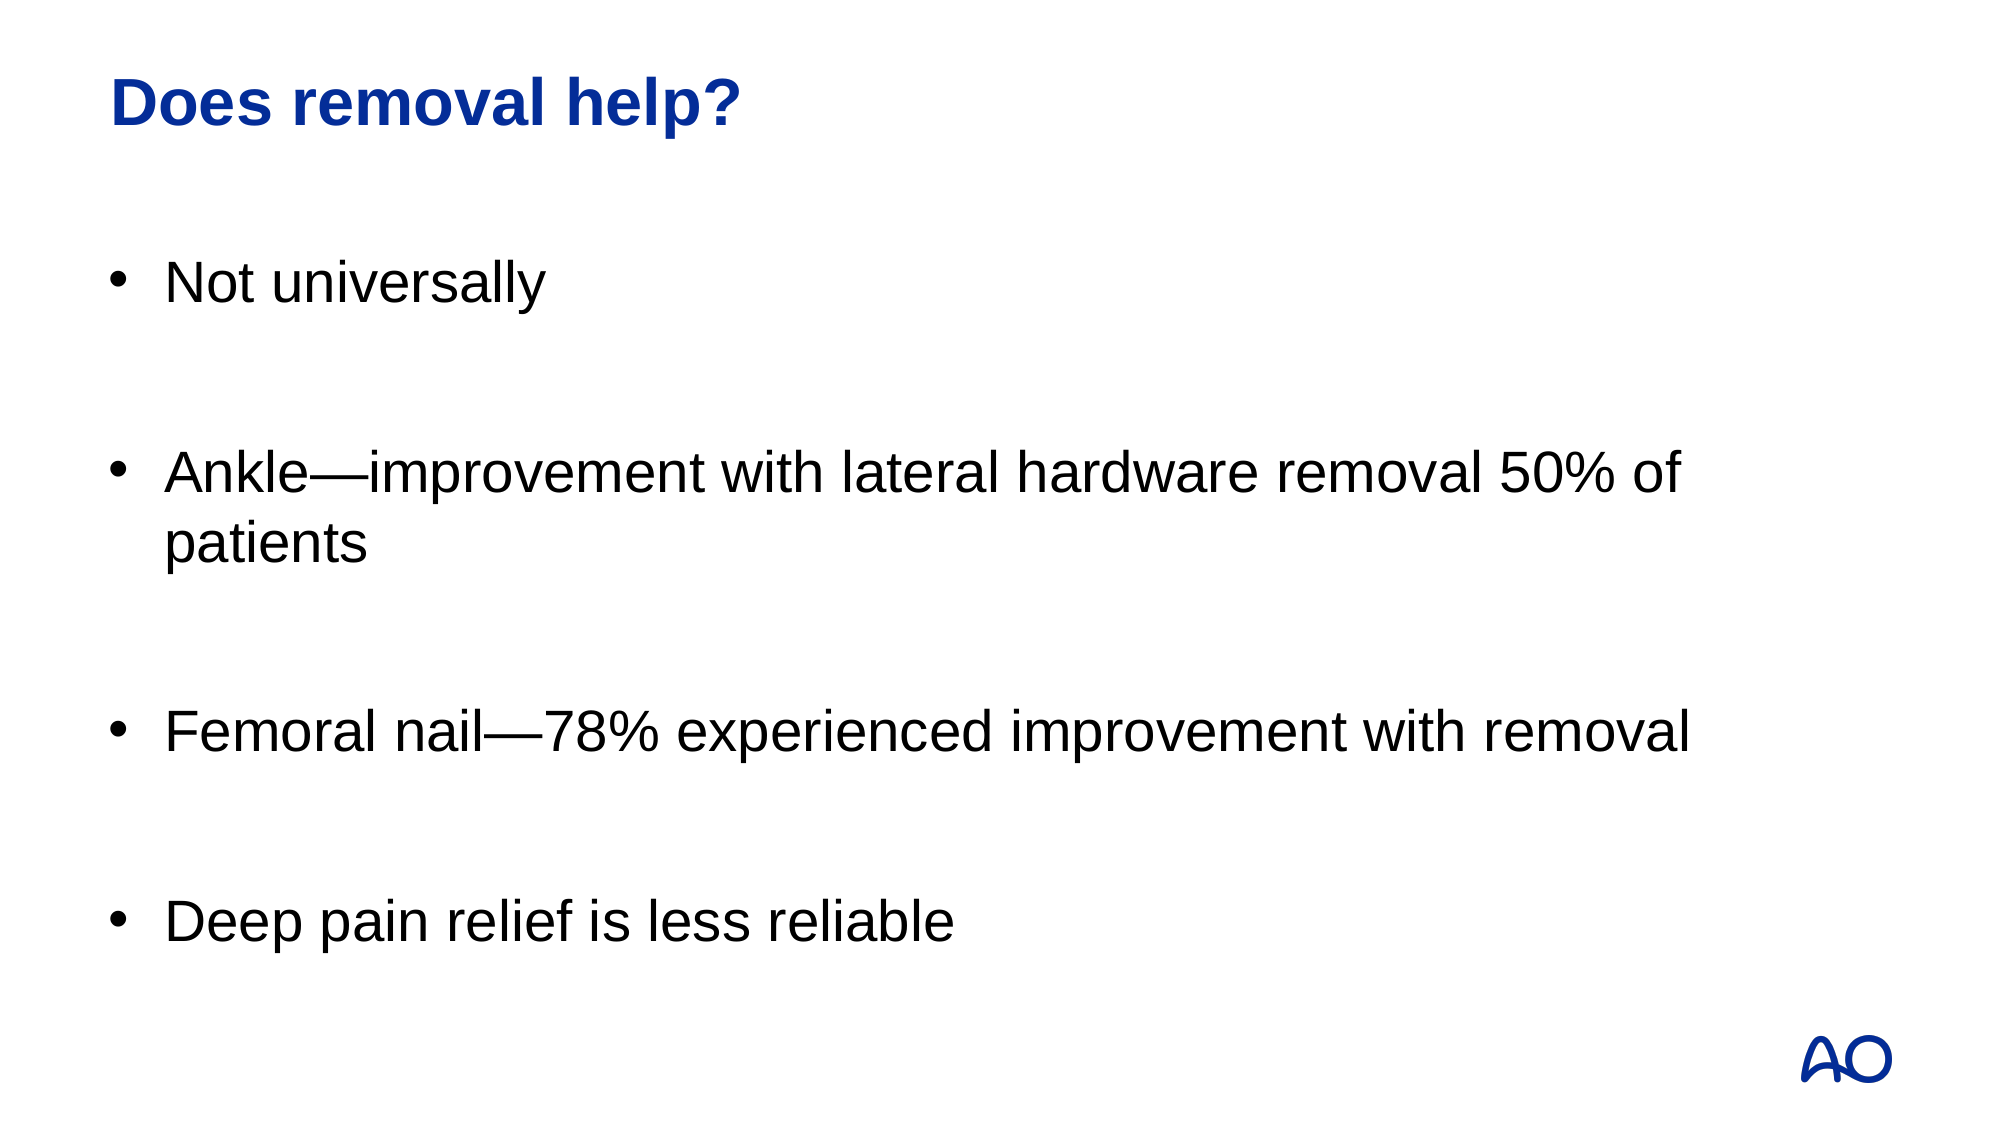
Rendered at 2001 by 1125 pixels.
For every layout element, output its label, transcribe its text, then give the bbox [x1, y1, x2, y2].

picture [1801, 1035, 1892, 1083]
title Does removal help? [110, 84, 1890, 244]
list Not universally Ankle—improvement with lateral hardware removal 50% of patients Femoral nail—78% experienced improvement with removal Deep pain relief is less reliable [108, 243, 1890, 921]
